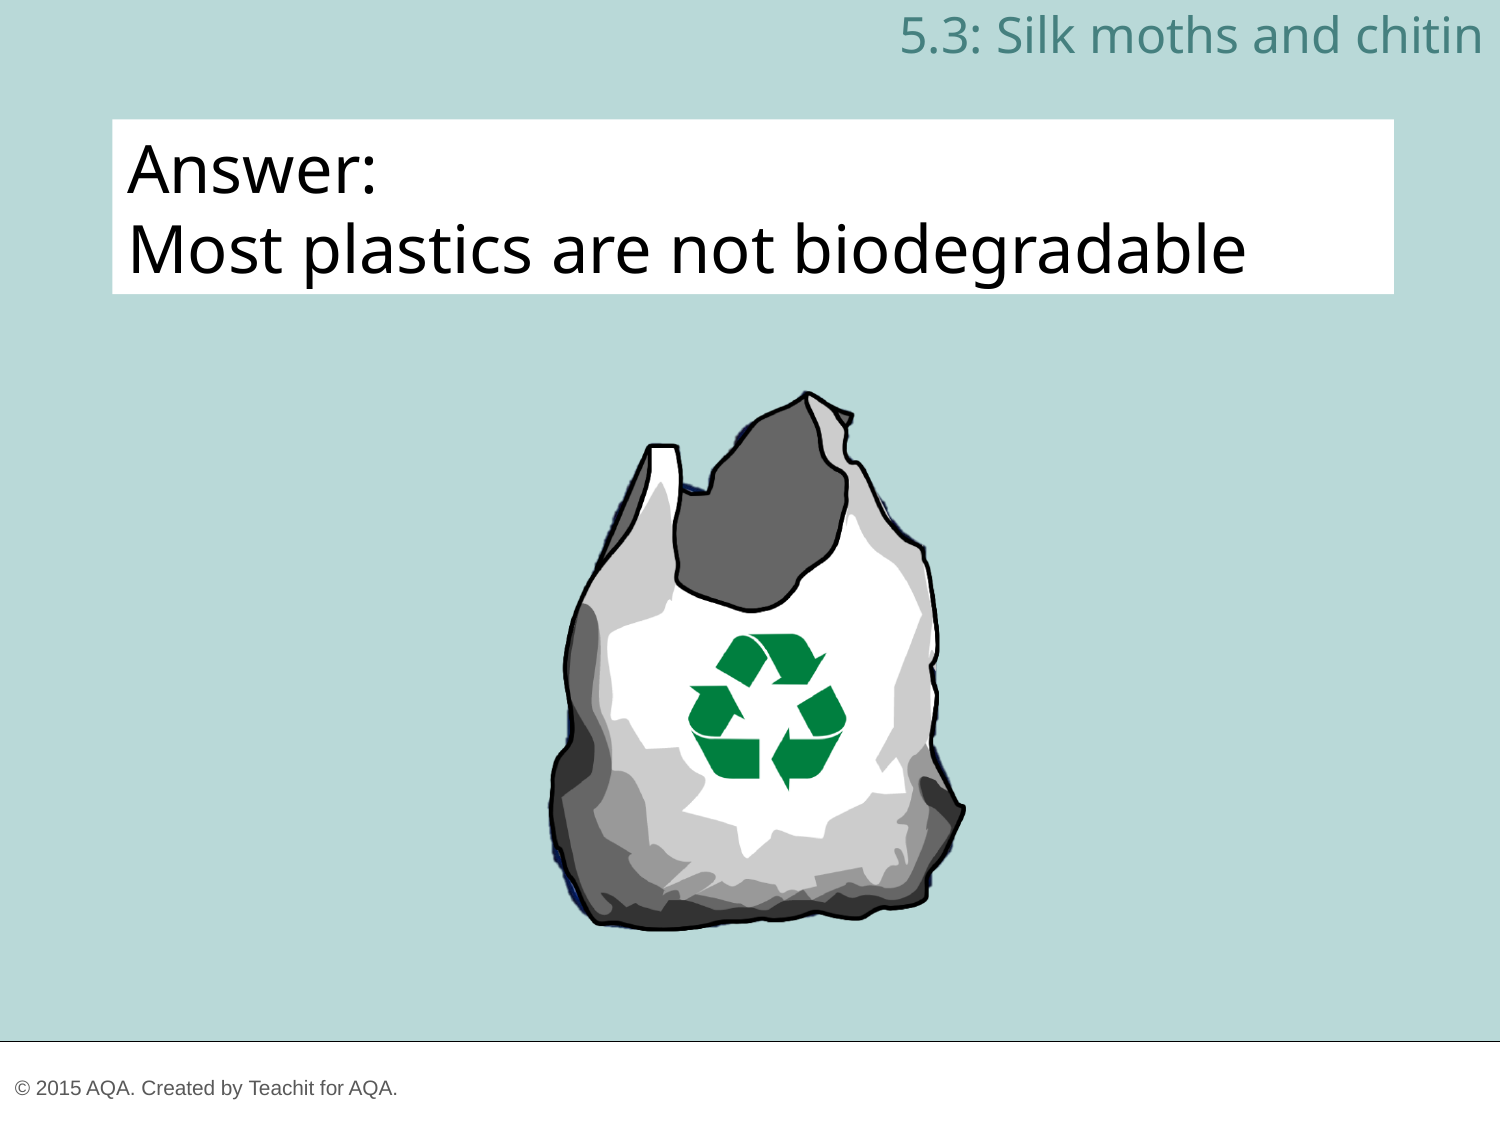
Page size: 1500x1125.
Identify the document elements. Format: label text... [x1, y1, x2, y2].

picture [446, 372, 1060, 979]
text_box Answer: Most plastics are not biodegradable [112, 119, 1394, 295]
text_box 5.3: Silk moths and chitin [553, 3, 1500, 75]
